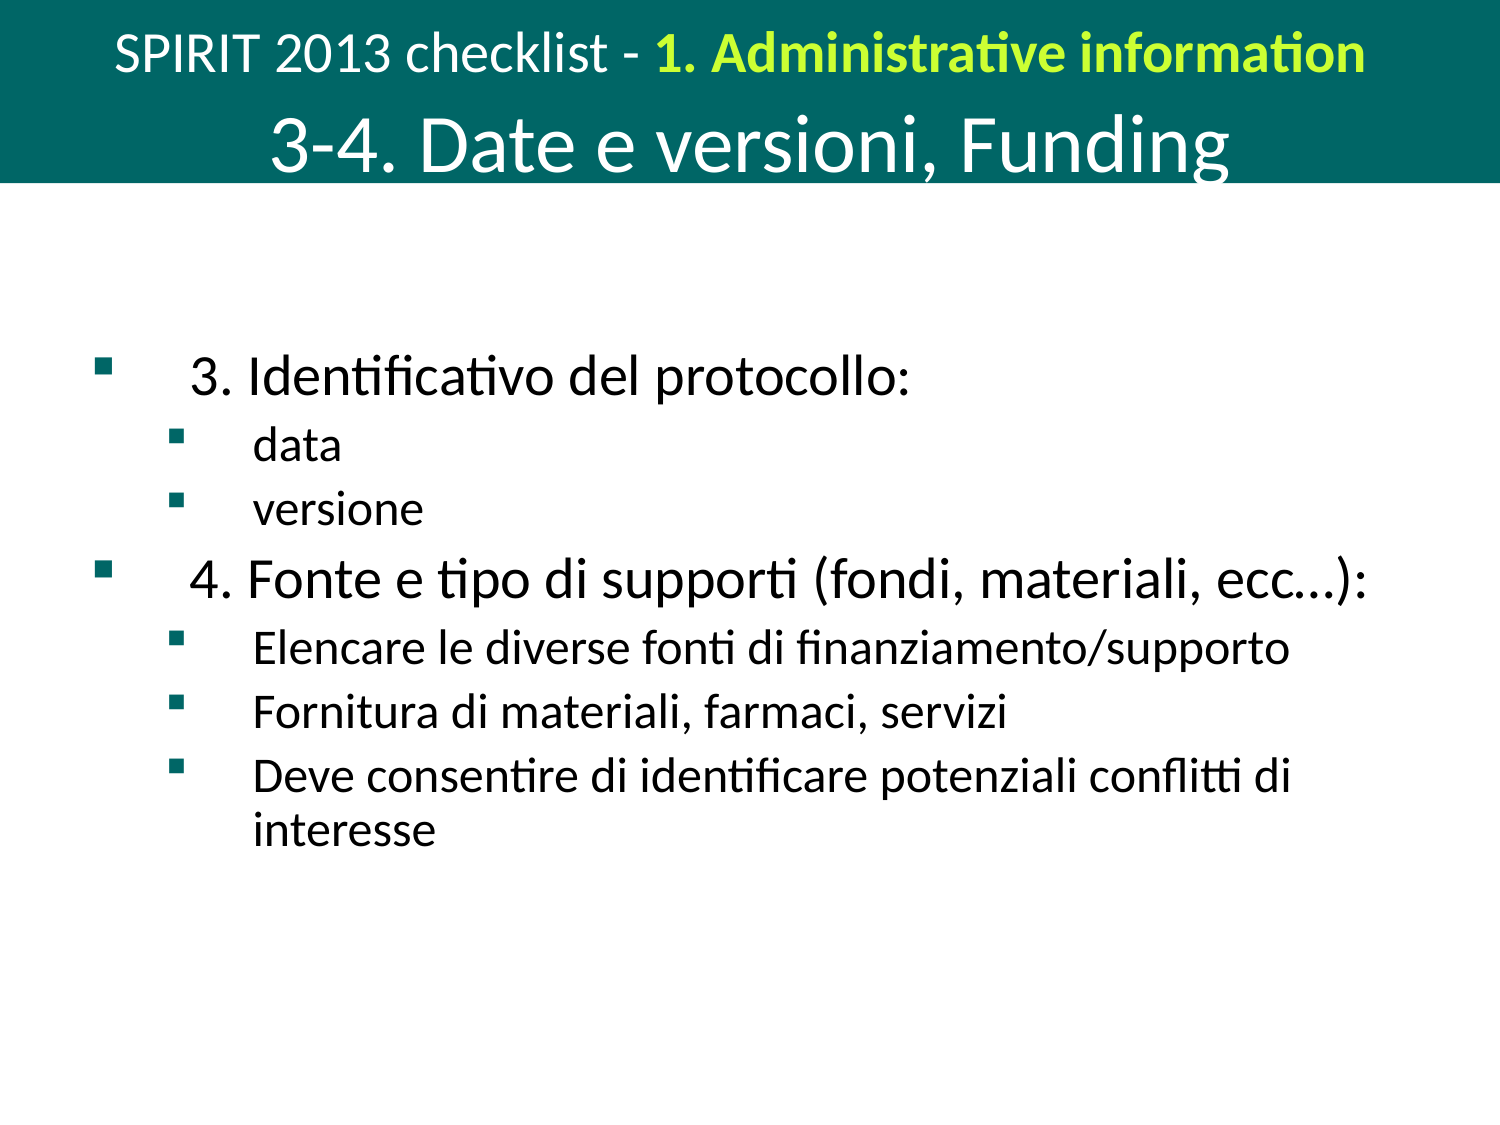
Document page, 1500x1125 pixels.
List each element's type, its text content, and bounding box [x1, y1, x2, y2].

title SPIRIT 2013 checklist - 1. Administrative information 3-4. Date e versioni, Funding [0, 0, 1500, 184]
list 3. Identificativo del protocollo: data versione 4. Fonte e tipo di supporti (fondi, materiali, ecc…): Elencare le diverse fonti di finanziamento/supporto Fornitura di materiali, farmaci, servizi Deve consentire di identificare potenziali conflitti di interesse [75, 338, 1425, 1125]
